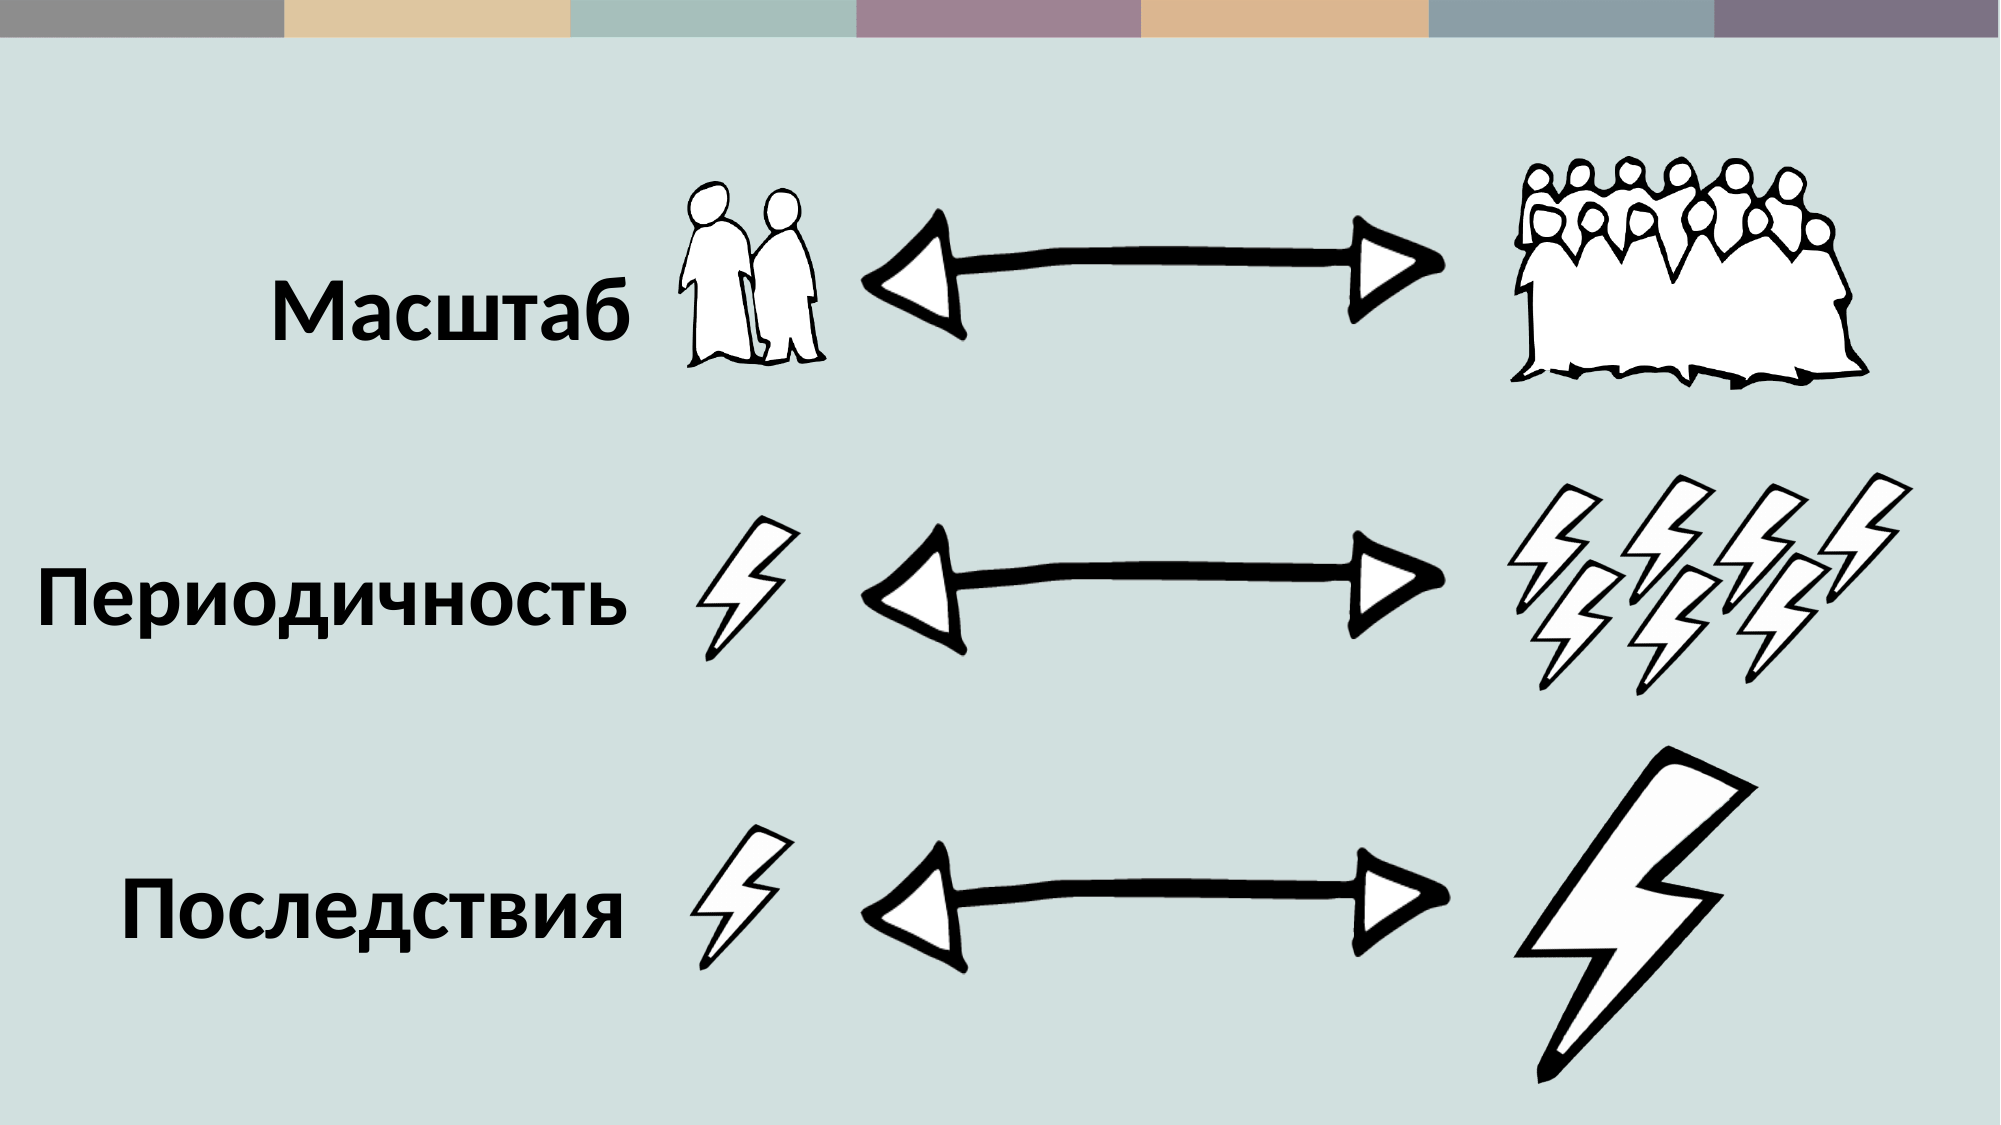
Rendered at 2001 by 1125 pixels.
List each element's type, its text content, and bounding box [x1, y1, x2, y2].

picture [859, 522, 1446, 658]
picture [1510, 156, 1870, 390]
picture [0, 0, 1999, 38]
text_box Периодичность [21, 530, 698, 651]
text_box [1490, 462, 1917, 711]
text_box Последствия [105, 839, 671, 965]
picture [860, 840, 1451, 975]
text_box Масштаб [254, 241, 673, 367]
picture [682, 505, 804, 677]
picture [859, 207, 1446, 343]
picture [673, 814, 798, 986]
picture [678, 181, 827, 369]
picture [1474, 722, 1767, 1121]
